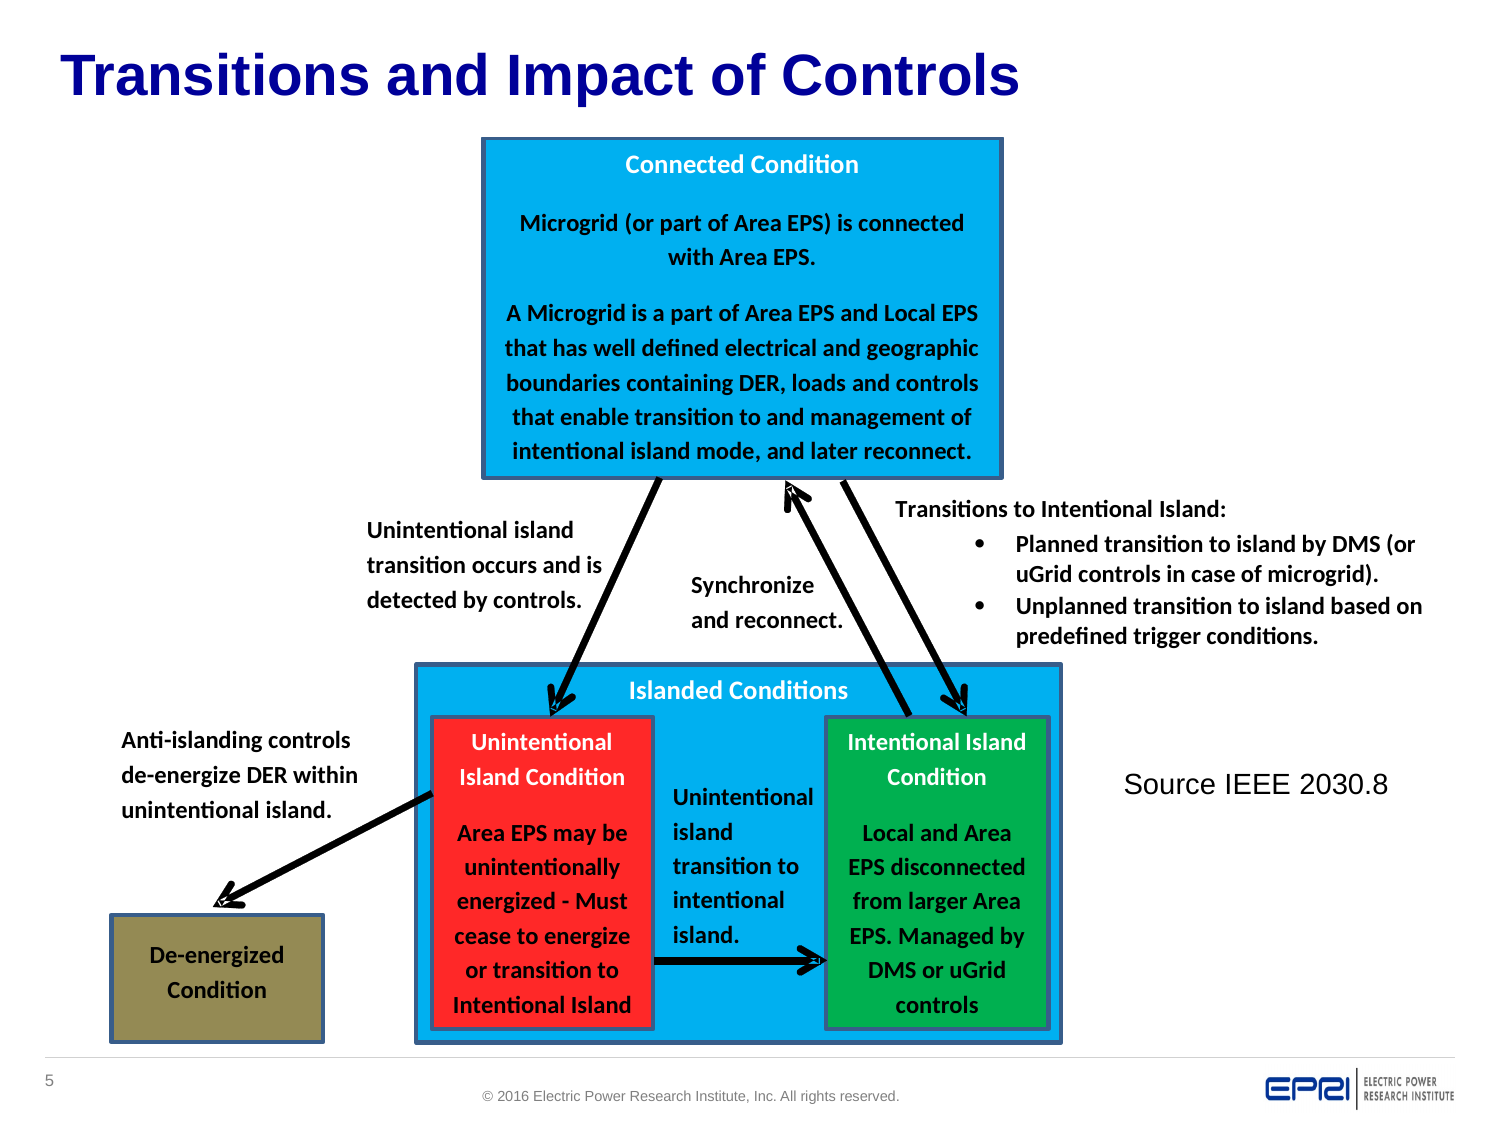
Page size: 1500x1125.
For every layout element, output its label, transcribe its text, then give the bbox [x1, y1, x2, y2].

picture [1263, 1064, 1456, 1113]
picture [104, 137, 1488, 1049]
title Transitions and Impact of Controls [44, 29, 1452, 151]
